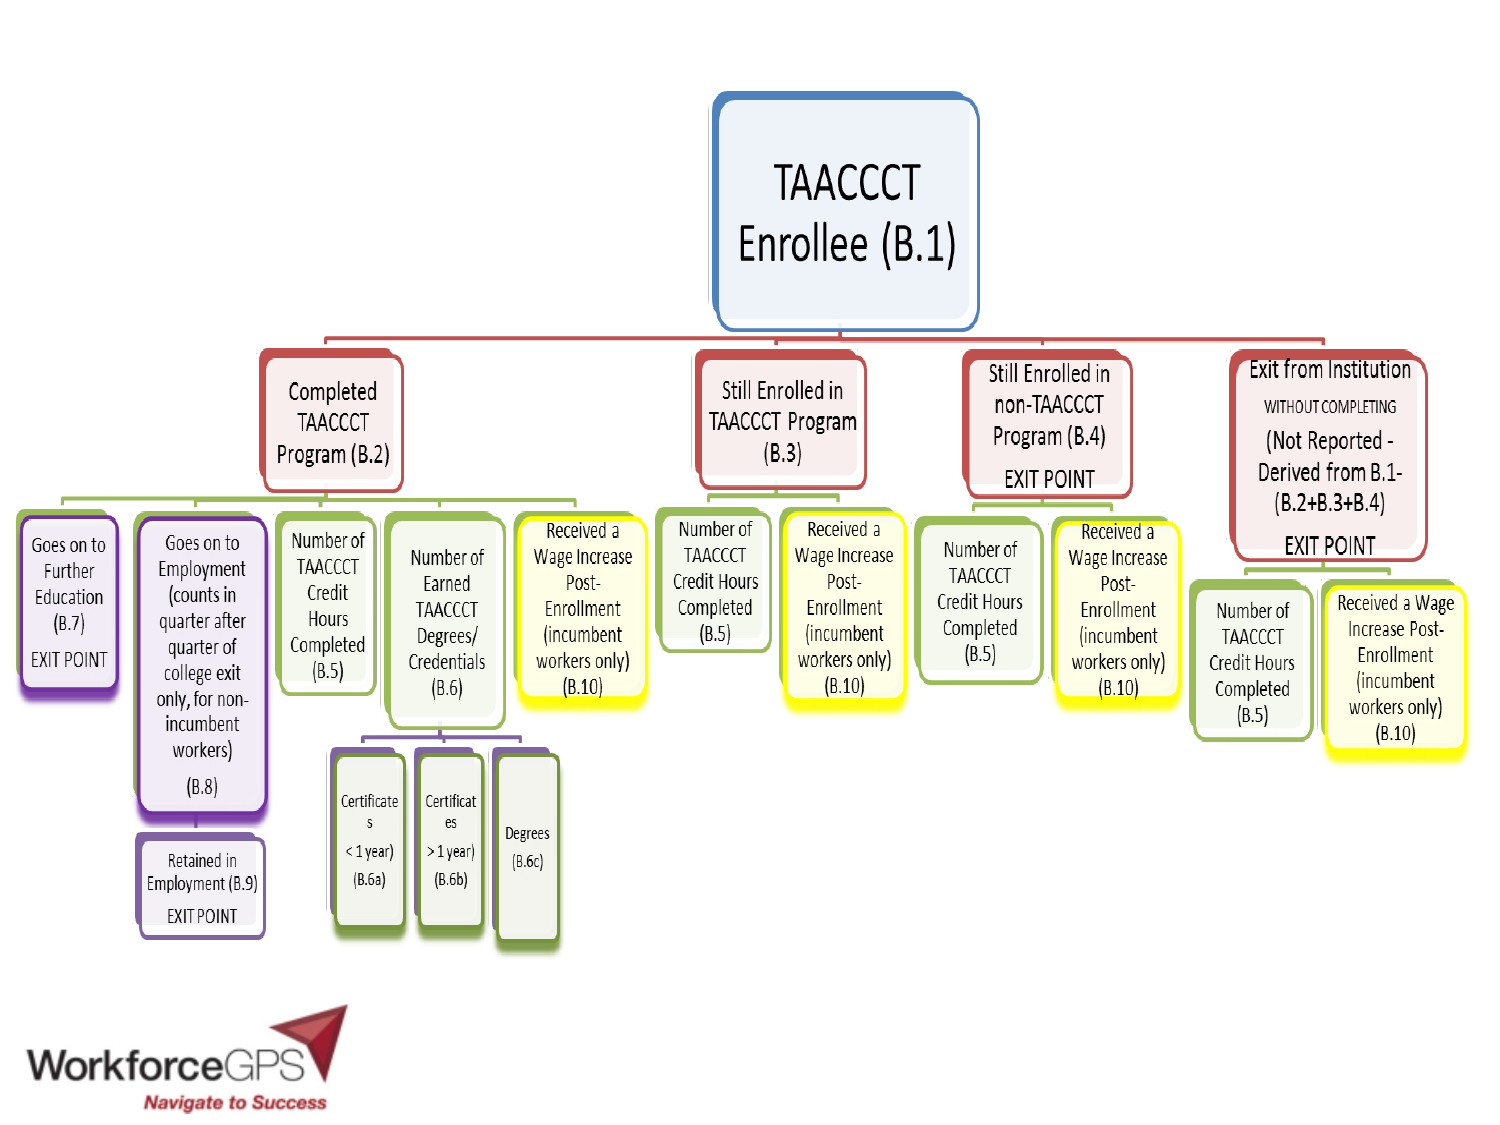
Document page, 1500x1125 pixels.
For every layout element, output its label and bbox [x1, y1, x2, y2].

picture [24, 1004, 351, 1114]
picture [12, 87, 1476, 963]
